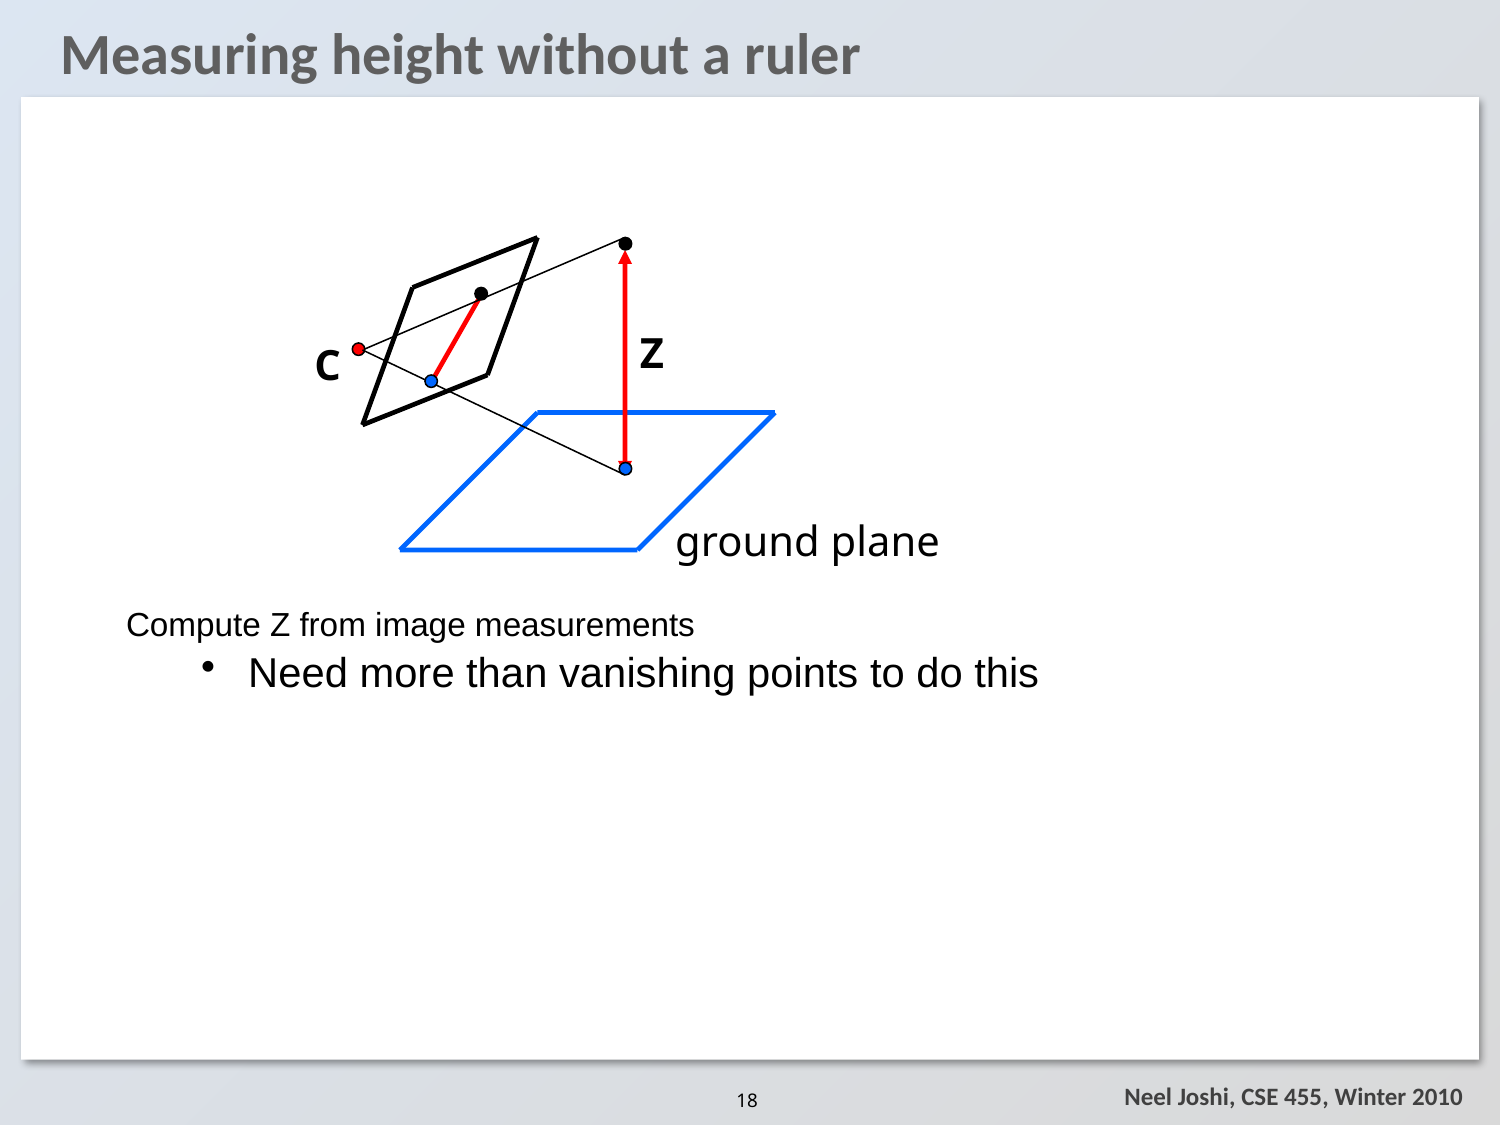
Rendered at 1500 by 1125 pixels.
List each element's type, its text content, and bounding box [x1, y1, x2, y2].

text_box [618, 250, 632, 410]
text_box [399, 412, 776, 551]
text_box Z [625, 324, 680, 385]
text_box Compute Z from image measurements Need more than vanishing points to do this [111, 599, 1463, 1063]
title Measuring height without a ruler [45, 23, 1451, 91]
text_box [362, 237, 538, 426]
text_box [619, 237, 632, 250]
text_box C [299, 337, 356, 398]
text_box ground plane [660, 512, 955, 573]
text_box [352, 343, 357, 356]
